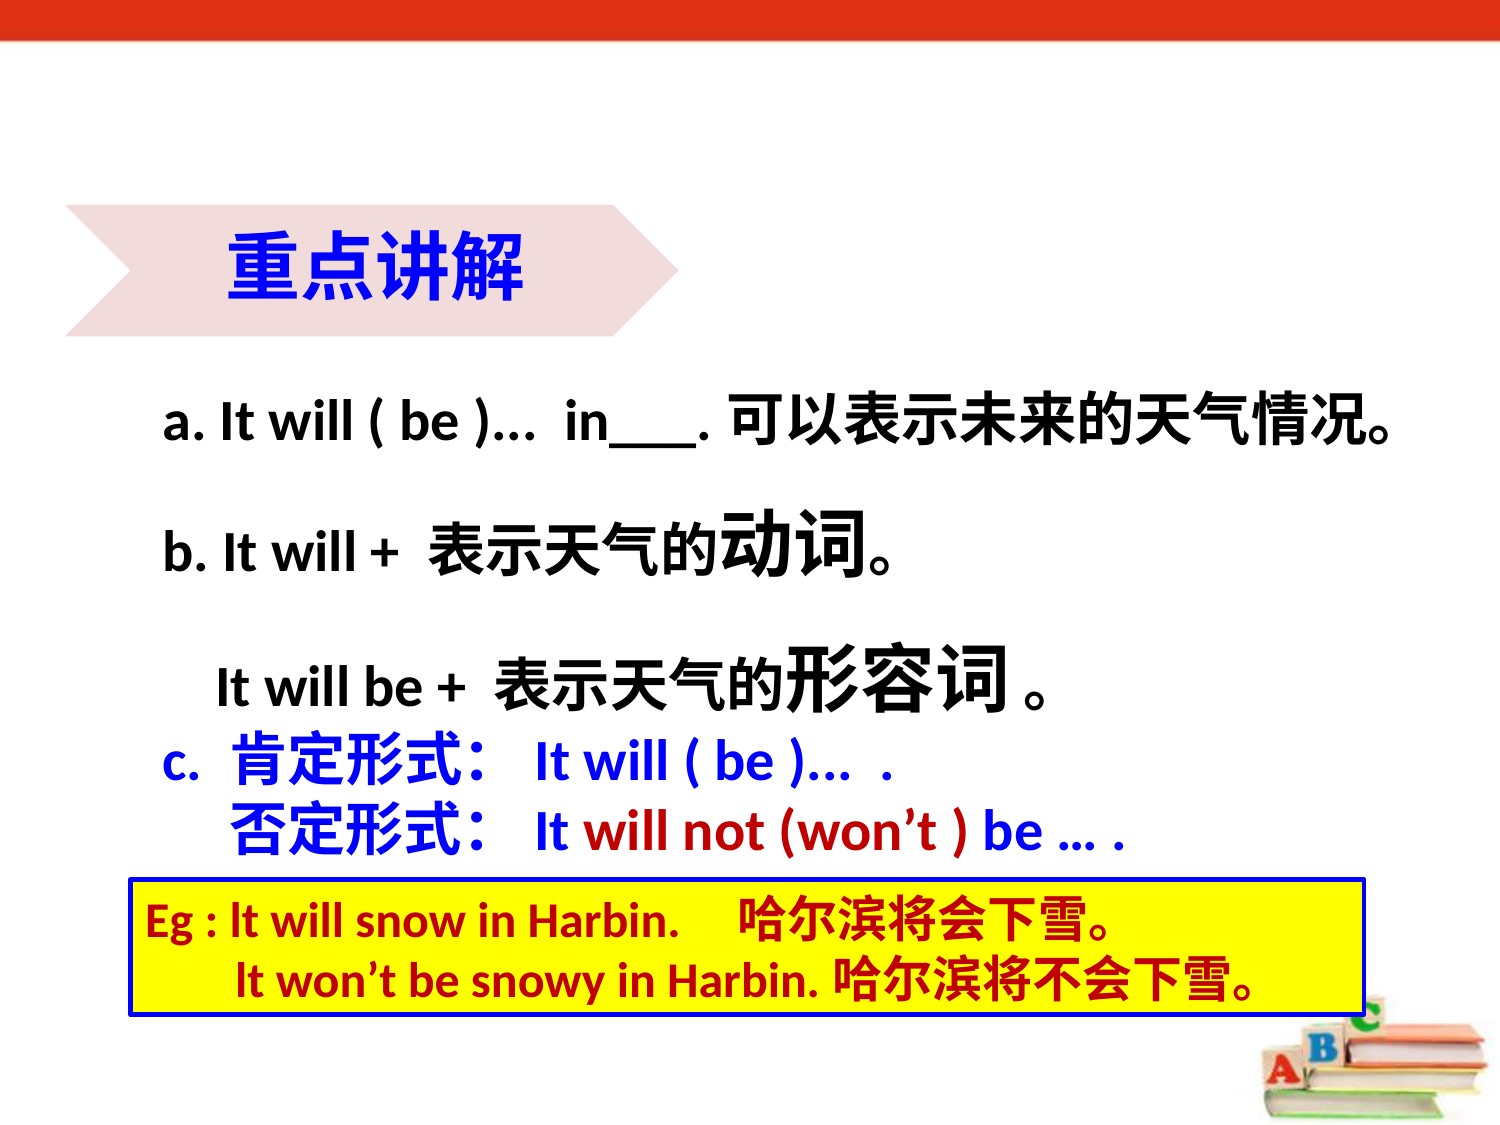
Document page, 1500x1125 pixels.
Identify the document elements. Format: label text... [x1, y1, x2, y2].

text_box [64, 204, 679, 337]
text_box Eg : lt will snow in Harbin. 哈尔滨将会下雪。 lt won’t be snowy in Harbin.哈尔滨将不会下雪。 [130, 879, 1365, 1015]
picture [0, 0, 1500, 1125]
text_box a. It will ( be )... in___.可以表示未来的天气情况。 b. It will + 表示天气的动词。 It will be + 表示天气的形容词 。 c. 肯定形式：It will ( be )... . 否定形式：It will not (won’t ) be … . [147, 339, 1447, 870]
